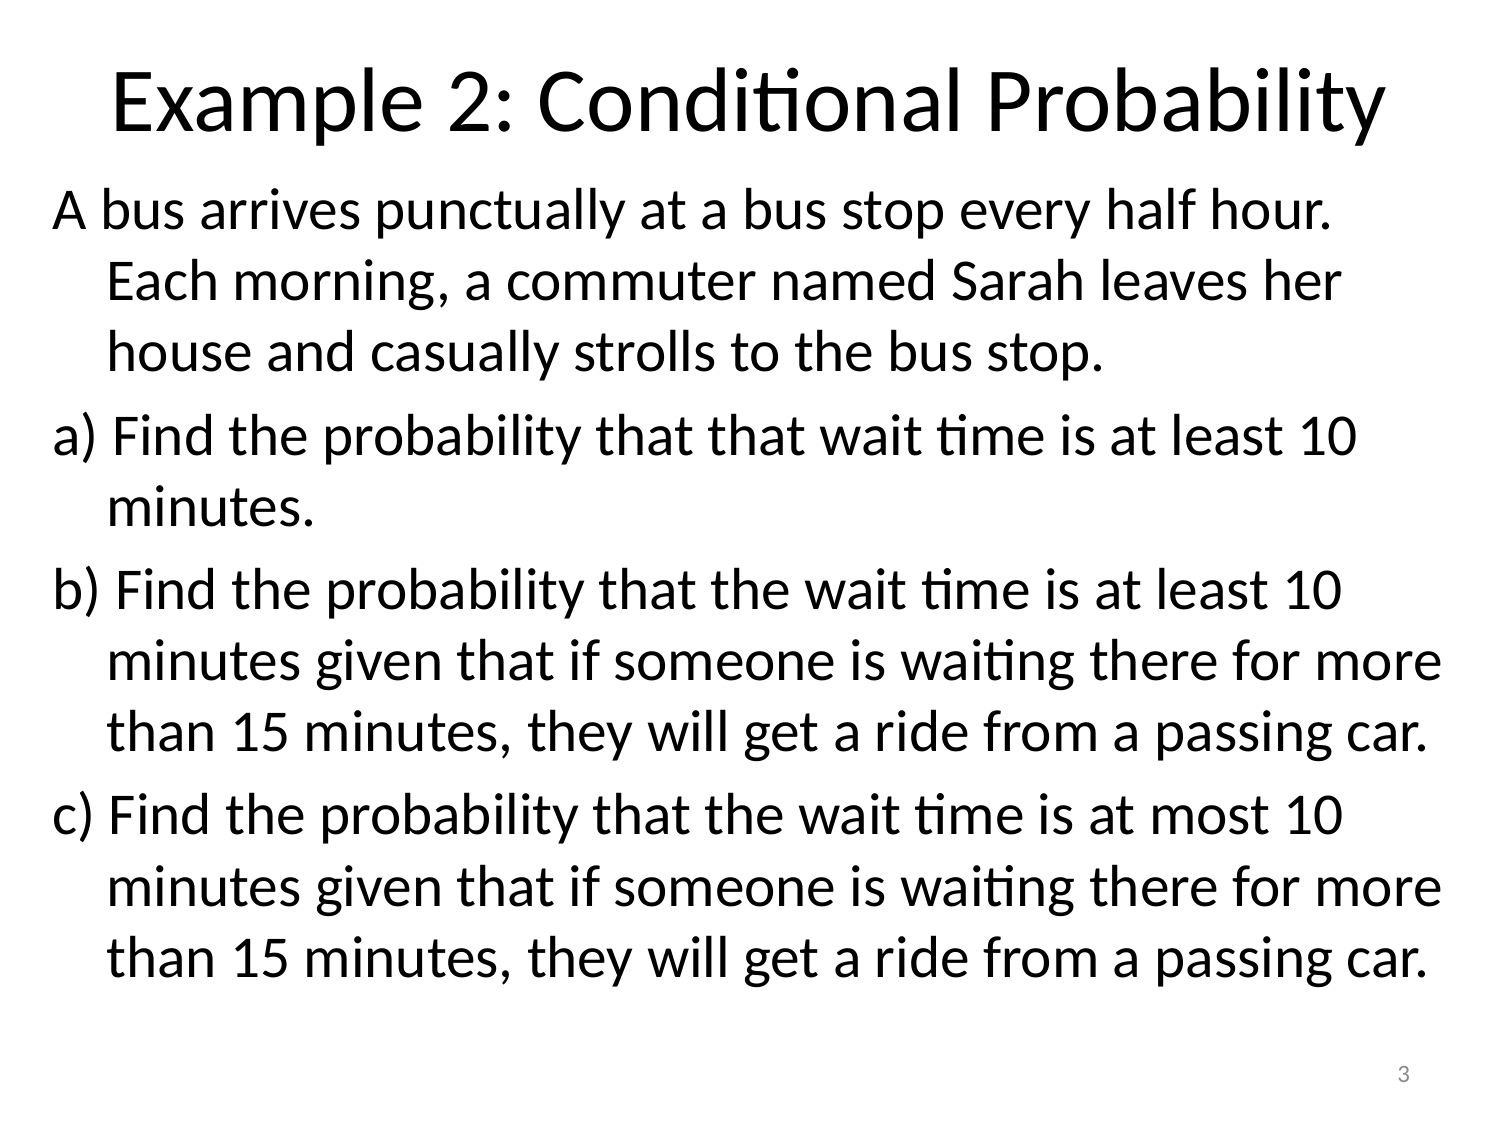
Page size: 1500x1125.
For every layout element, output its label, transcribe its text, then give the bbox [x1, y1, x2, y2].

title Example 2: Conditional Probability [75, 1, 1425, 162]
slide_number 3 [1074, 1042, 1425, 1103]
list A bus arrives punctually at a bus stop every half hour. Each morning, a commuter named Sarah leaves her house and casually strolls to the bus stop. a) Find the probability that that wait time is at least 10 minutes. b) Find the probability that the wait time is at least 10 minutes given that if someone is waiting there for more than 15 minutes, they will get a ride from a passing car. c) Find the probability that the wait time is at most 10 minutes given that if someone is waiting there for more than 15 minutes, they will get a ride from a passing car. [37, 162, 1463, 1125]
